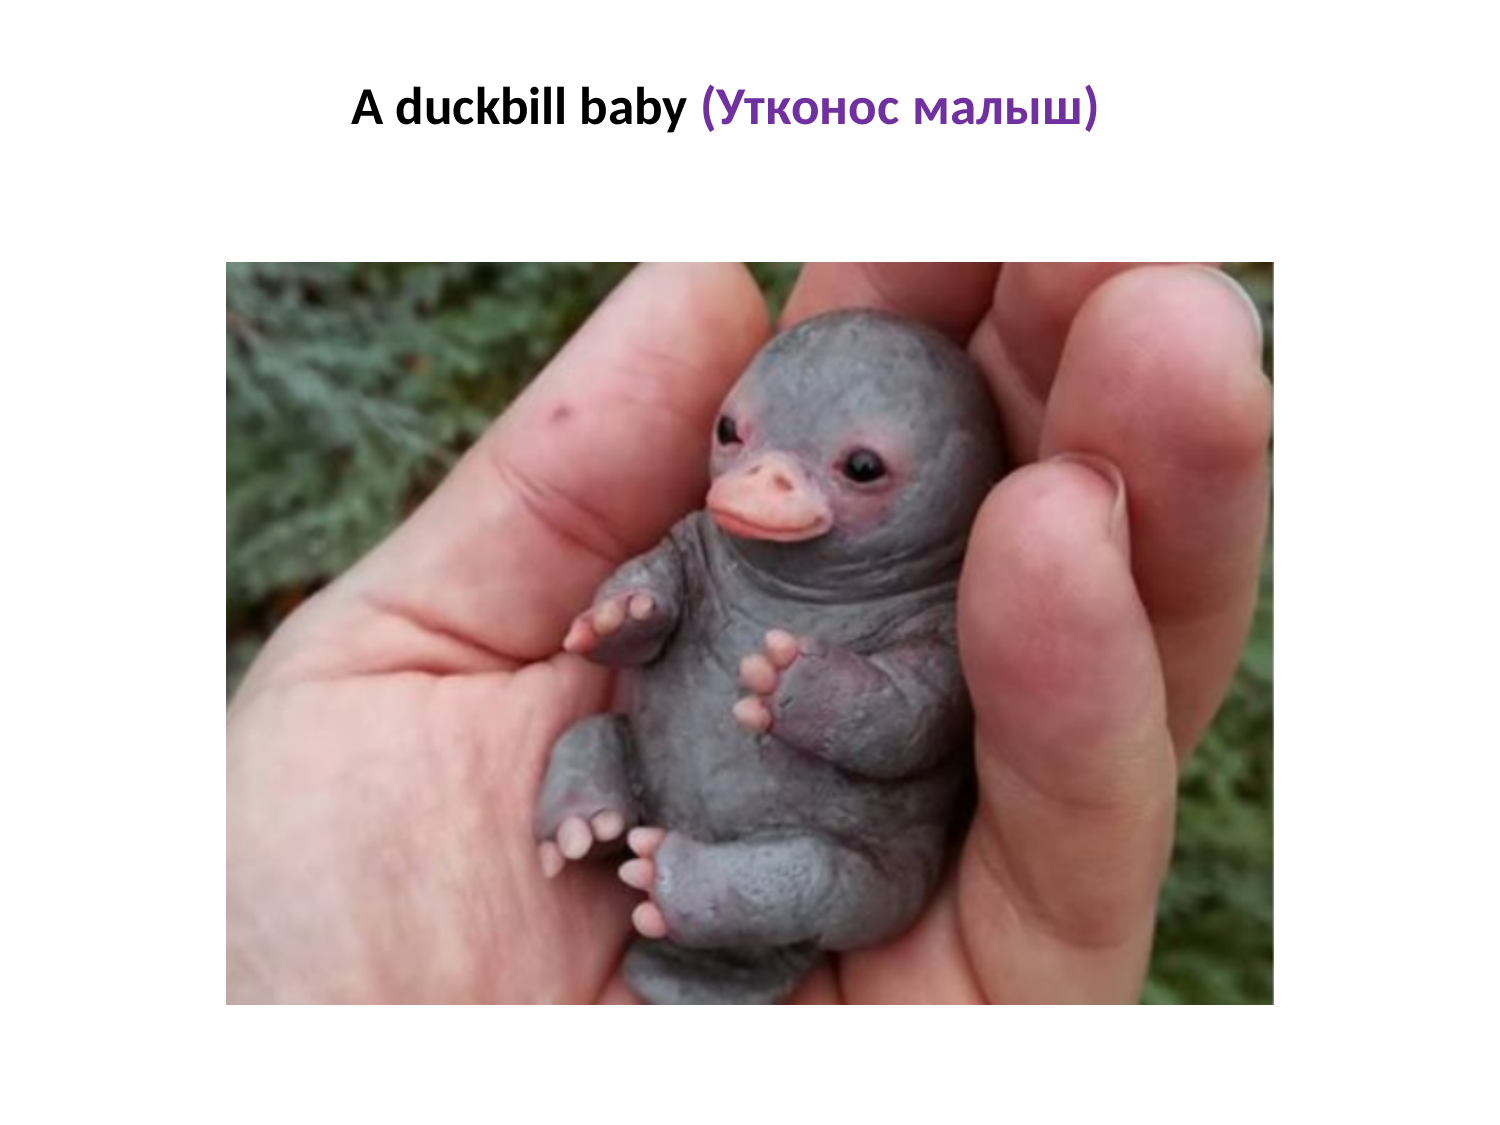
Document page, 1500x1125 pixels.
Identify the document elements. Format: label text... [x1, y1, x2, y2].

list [226, 262, 1274, 1006]
title A duckbill baby (Утконос малыш) [29, 0, 1380, 207]
